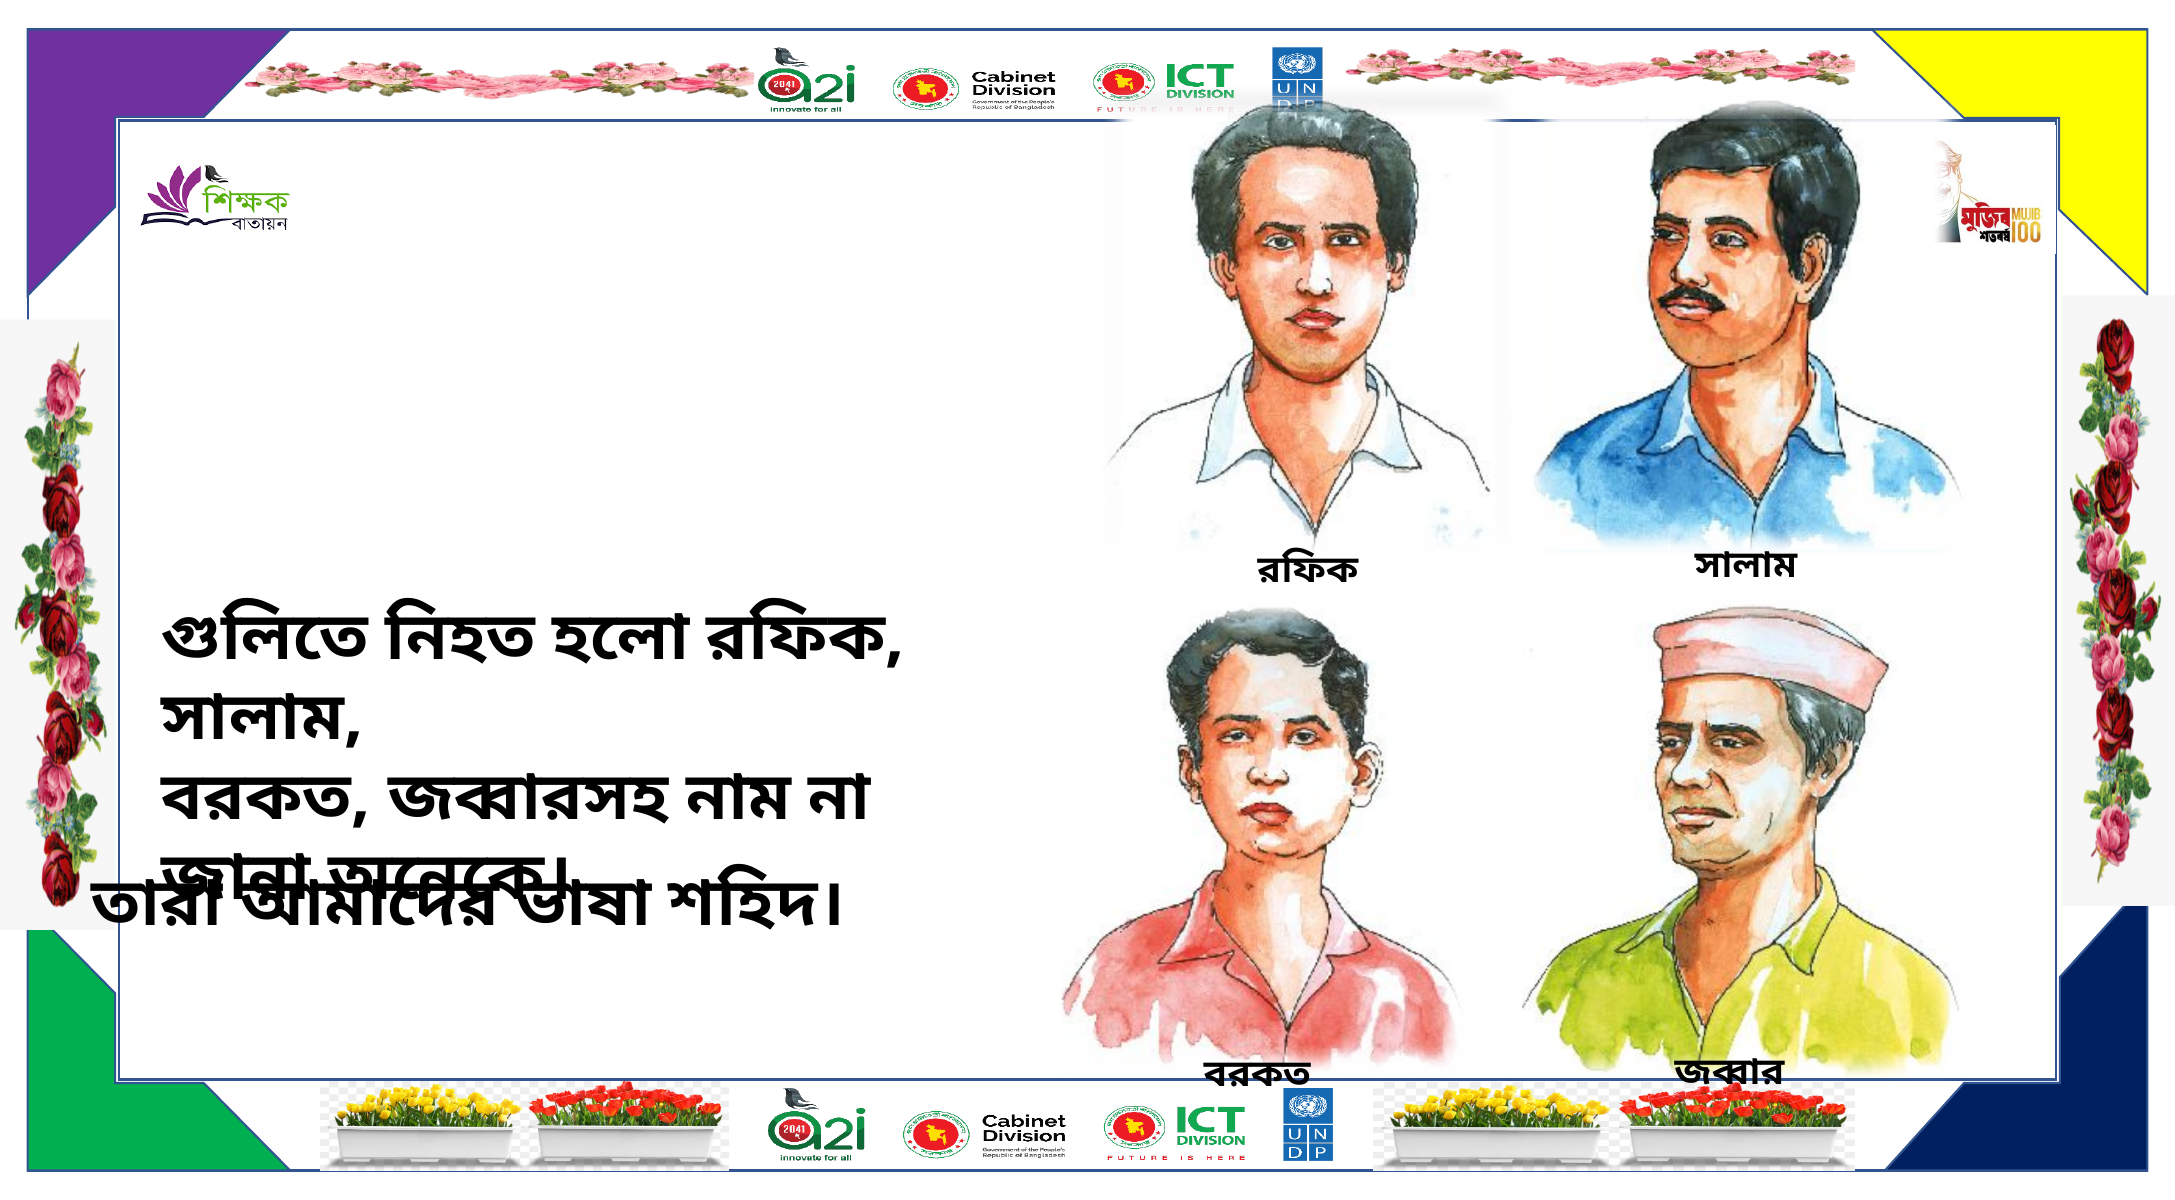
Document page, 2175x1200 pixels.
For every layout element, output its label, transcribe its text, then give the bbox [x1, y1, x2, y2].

picture [320, 1081, 729, 1171]
picture [2062, 296, 2175, 906]
picture [738, 1067, 1361, 1180]
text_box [1042, 597, 1465, 1103]
text_box গুলিতে নিহত হলো রফিক, সালাম, বরকত, জব্বারসহ নাম না জানা অনেকে। [146, 585, 1045, 921]
picture [231, 16, 1885, 129]
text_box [1502, 590, 1967, 1100]
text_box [1100, 83, 1516, 599]
picture [131, 130, 303, 271]
text_box তারা আমাদের ভাষা শহিদ। [76, 851, 860, 947]
picture [0, 320, 115, 930]
picture [1373, 1082, 1855, 1171]
picture [1967, 125, 2056, 254]
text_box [1526, 92, 1967, 590]
